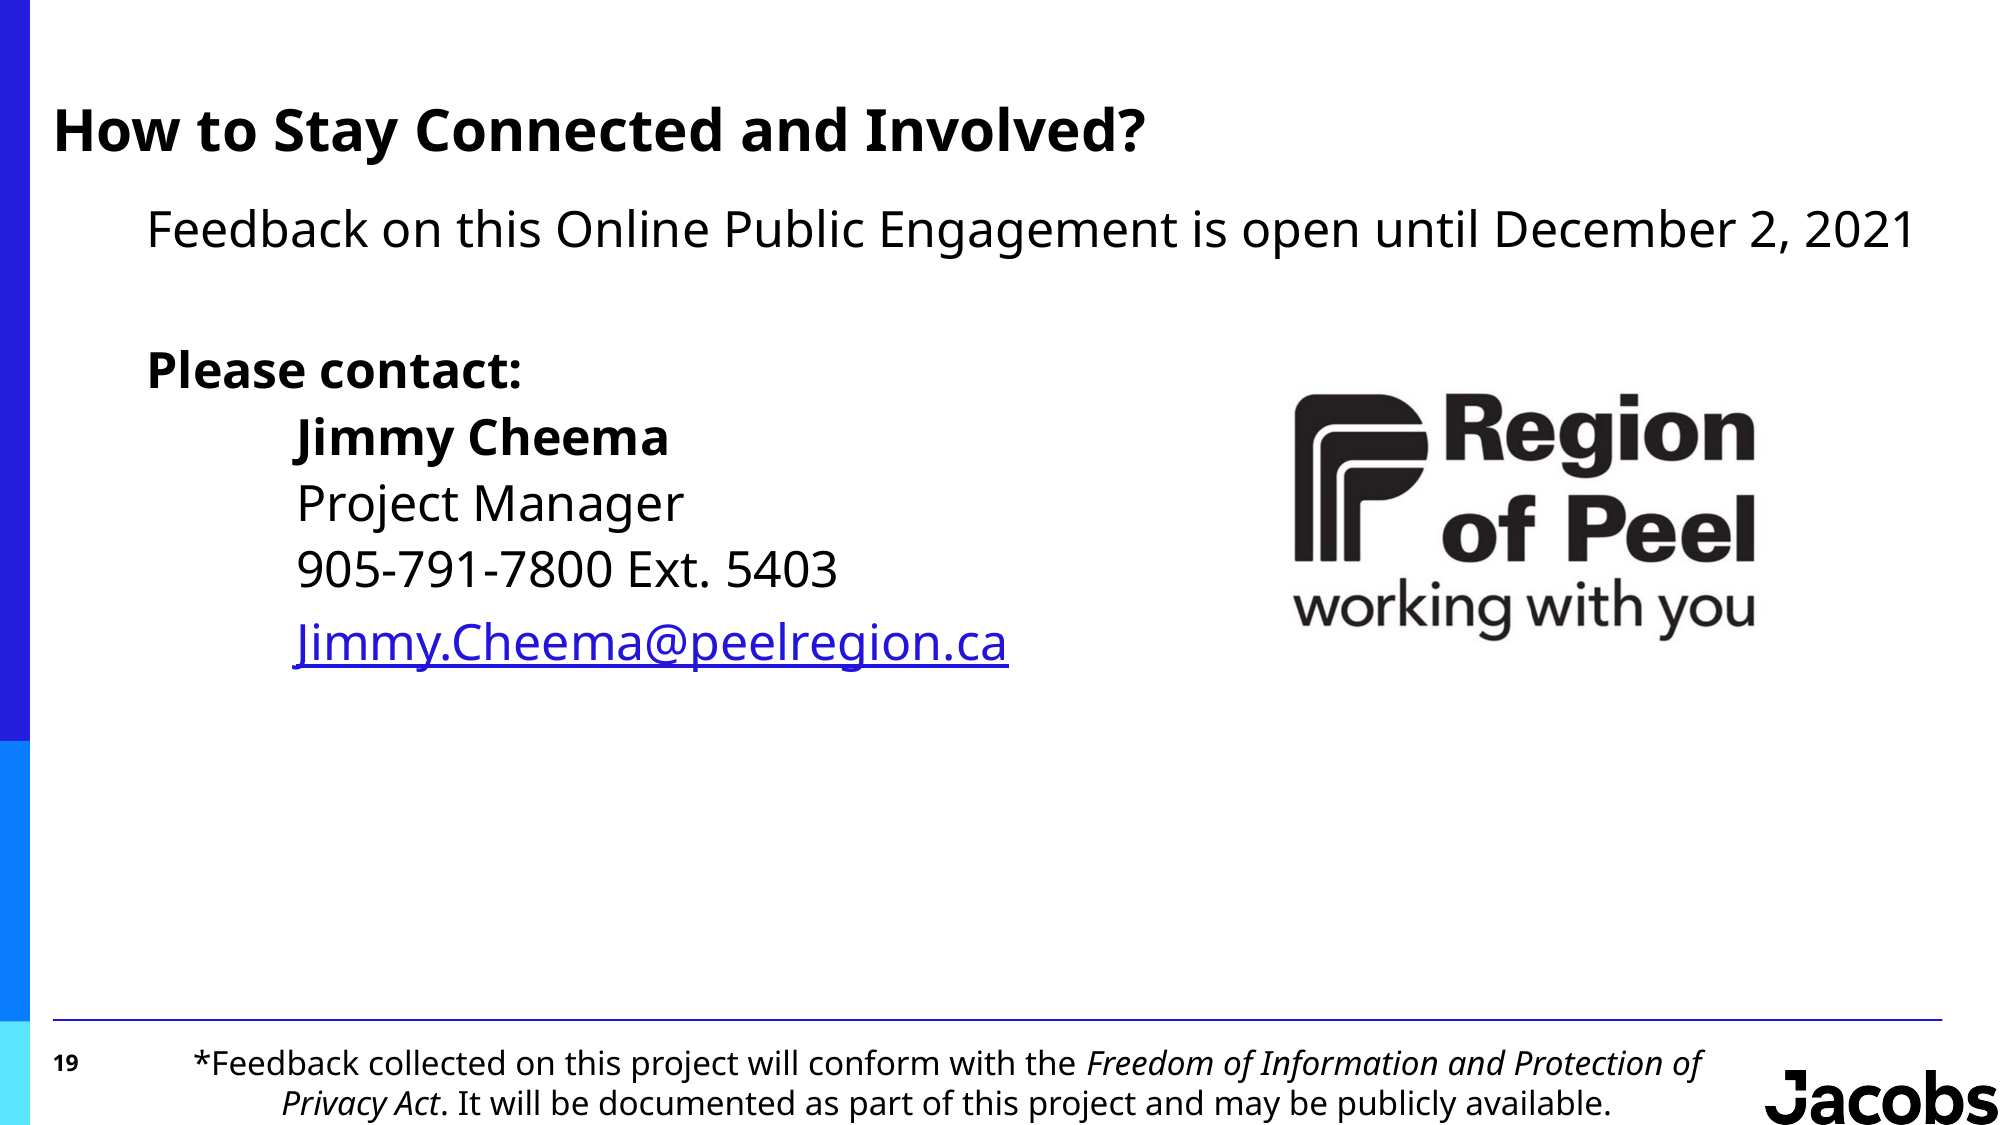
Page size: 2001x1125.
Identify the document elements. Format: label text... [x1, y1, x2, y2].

slide_number 19 [52, 1035, 130, 1080]
picture [1280, 384, 1783, 644]
list Feedback on this Online Public Engagement is open until December 2, 2021 Please contact: Jimmy Cheema Project Manager 905-791-7800 Ext. 5403 Jimmy.Cheema@peelregion.ca [146, 203, 1943, 1014]
picture [1765, 1070, 1998, 1125]
title How to Stay Connected and Involved? [52, 79, 1943, 185]
text_box *Feedback collected on this project will conform with the Freedom of Information and Protection of Privacy Act. It will be documented as part of this project and may be publicly available. [130, 1034, 1766, 1125]
